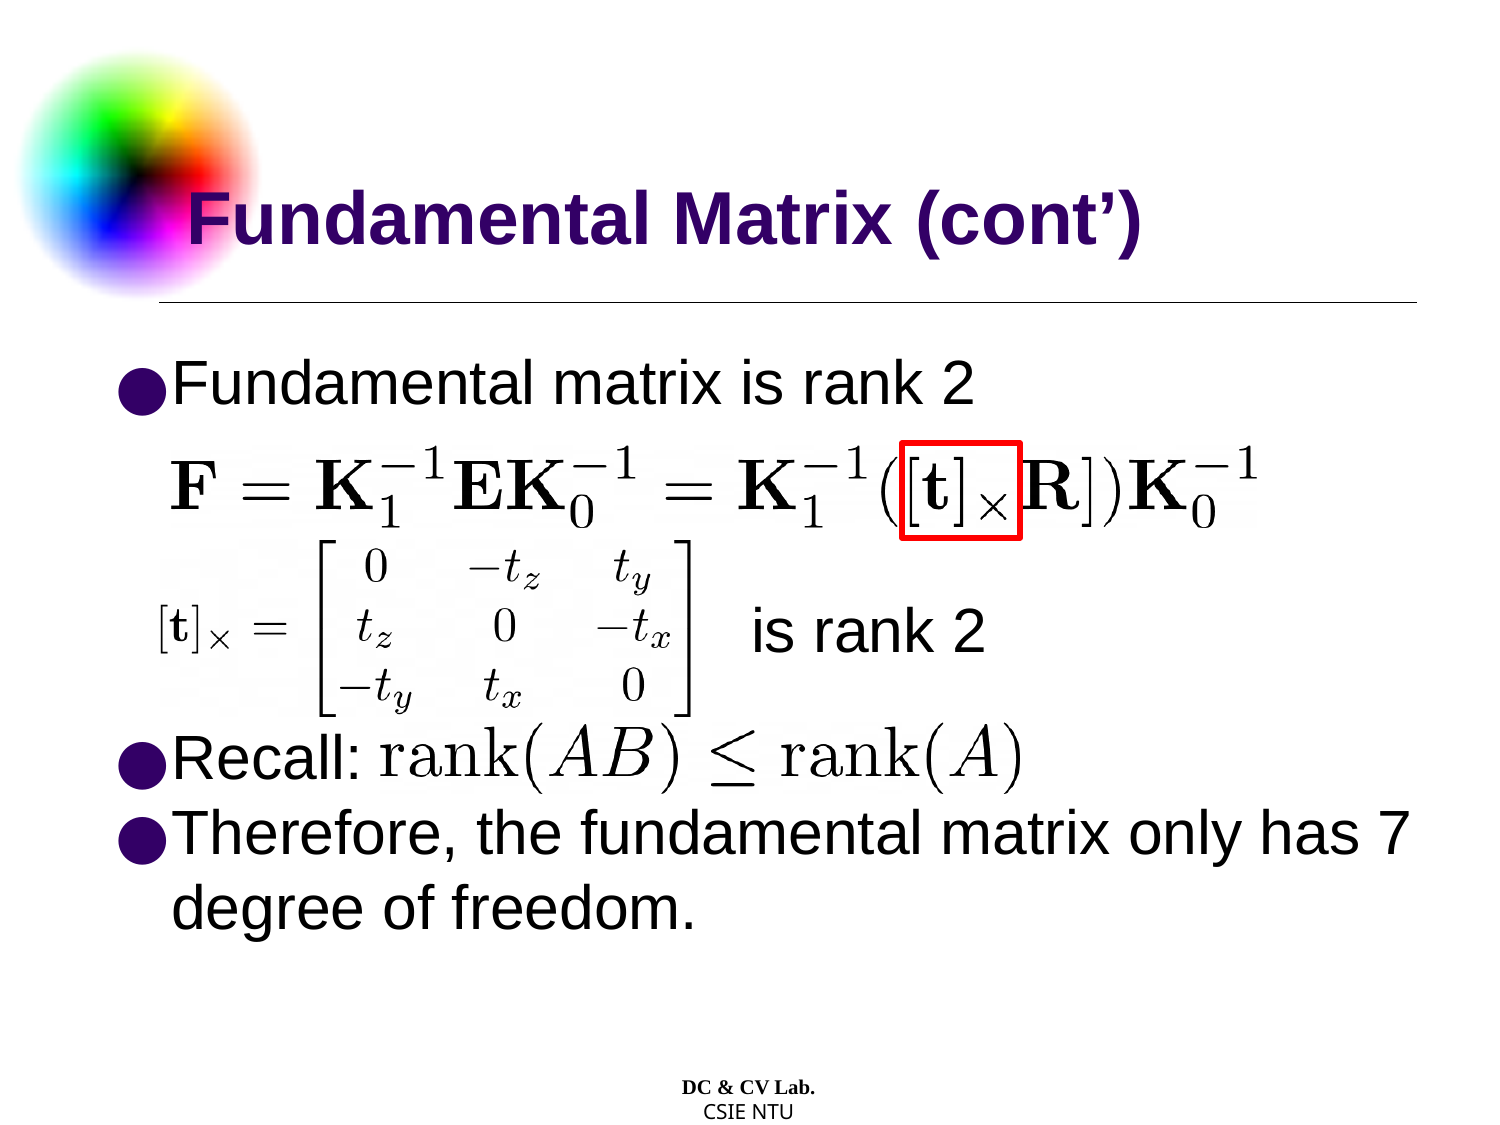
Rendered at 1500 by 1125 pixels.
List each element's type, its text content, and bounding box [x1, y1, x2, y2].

footer DC & CV Lab. CSIE NTU [511, 1066, 987, 1125]
title Fundamental Matrix (cont’) [171, 54, 1500, 268]
picture [380, 722, 1021, 794]
picture [0, 42, 272, 318]
picture [170, 445, 1258, 529]
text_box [160, 539, 1021, 717]
list Fundamental matrix is rank 2 Recall: Therefore, the fundamental matrix only has 7 degree of freedom. [100, 334, 1463, 1059]
